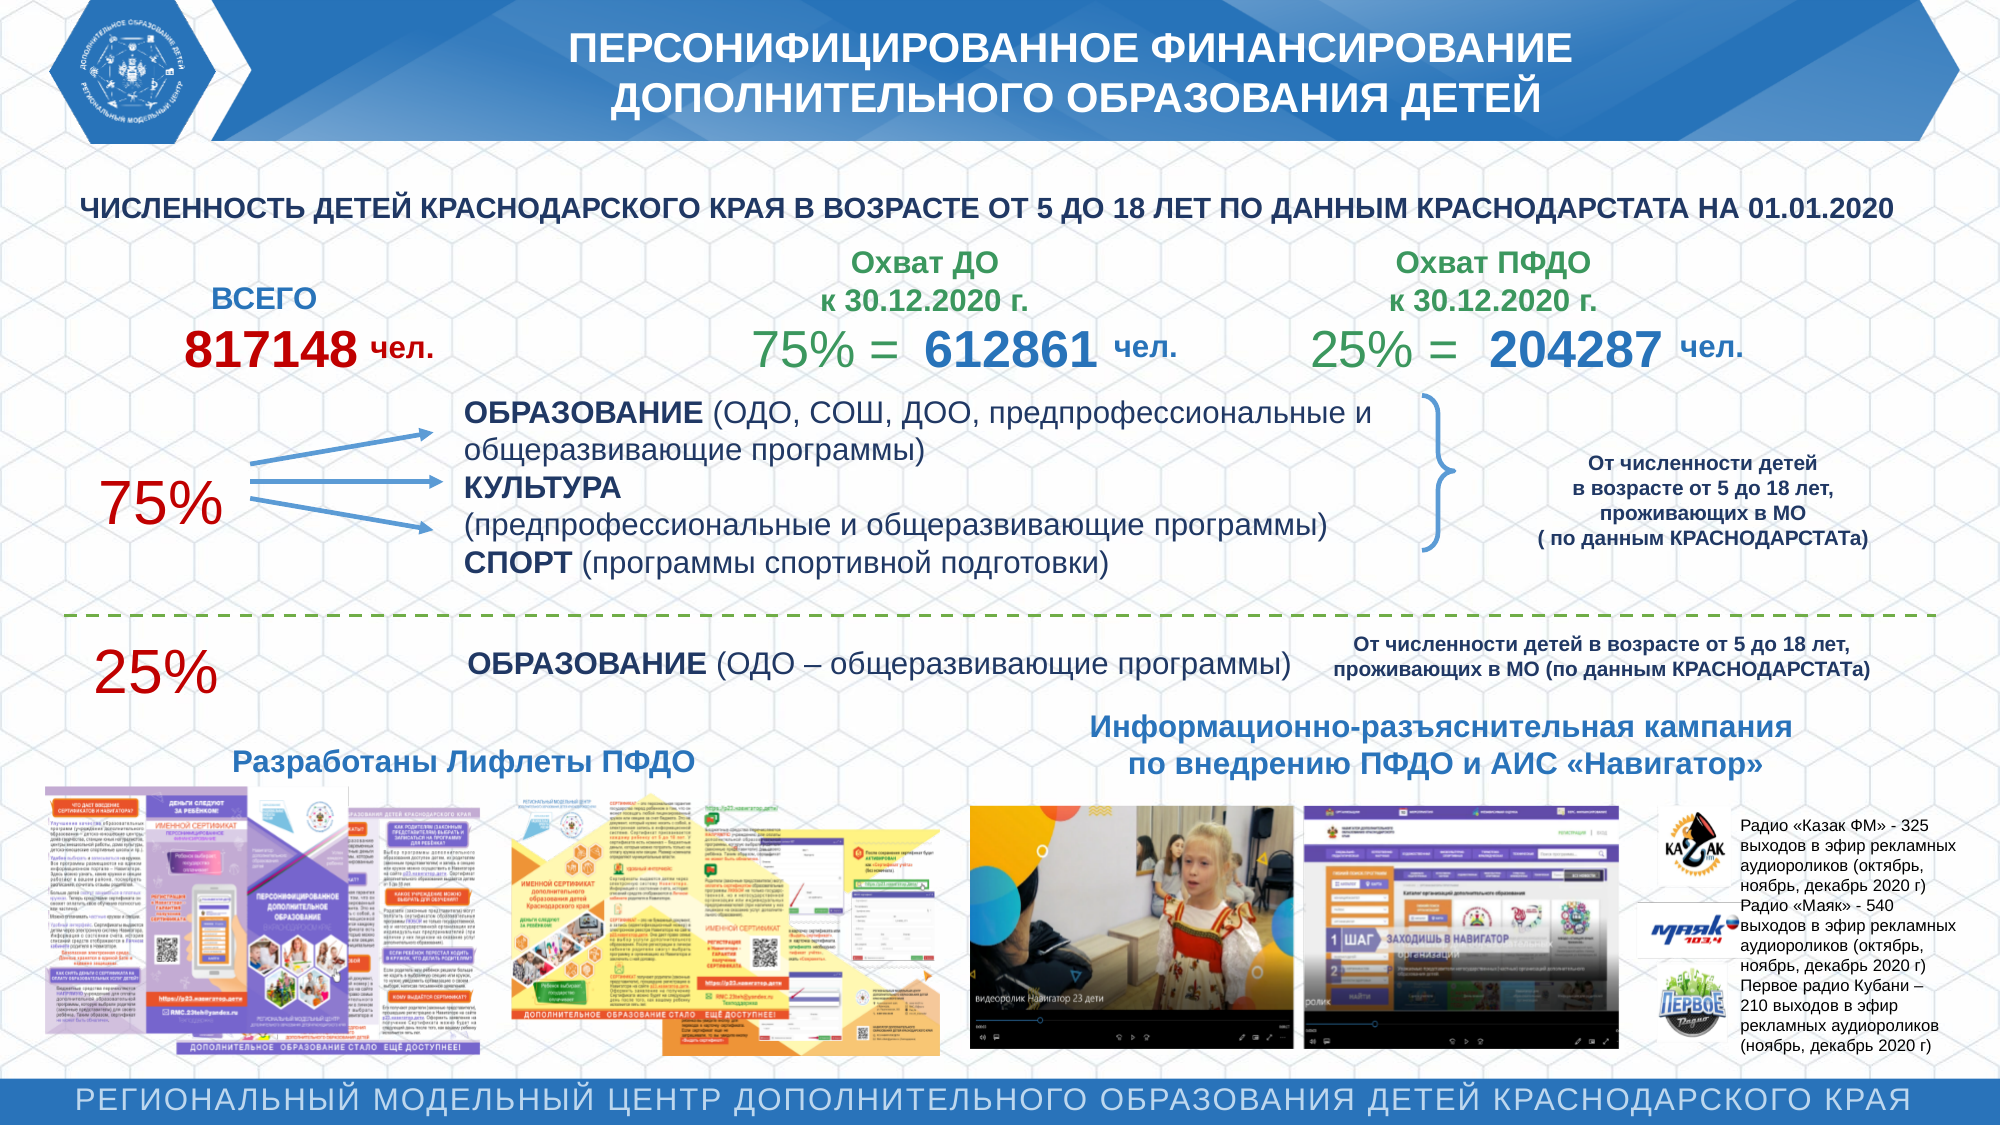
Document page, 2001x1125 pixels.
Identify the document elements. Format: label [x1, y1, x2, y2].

text_box [250, 498, 434, 531]
text_box [250, 432, 434, 465]
text_box [0, 1071, 2000, 1125]
picture [0, 0, 2000, 1071]
